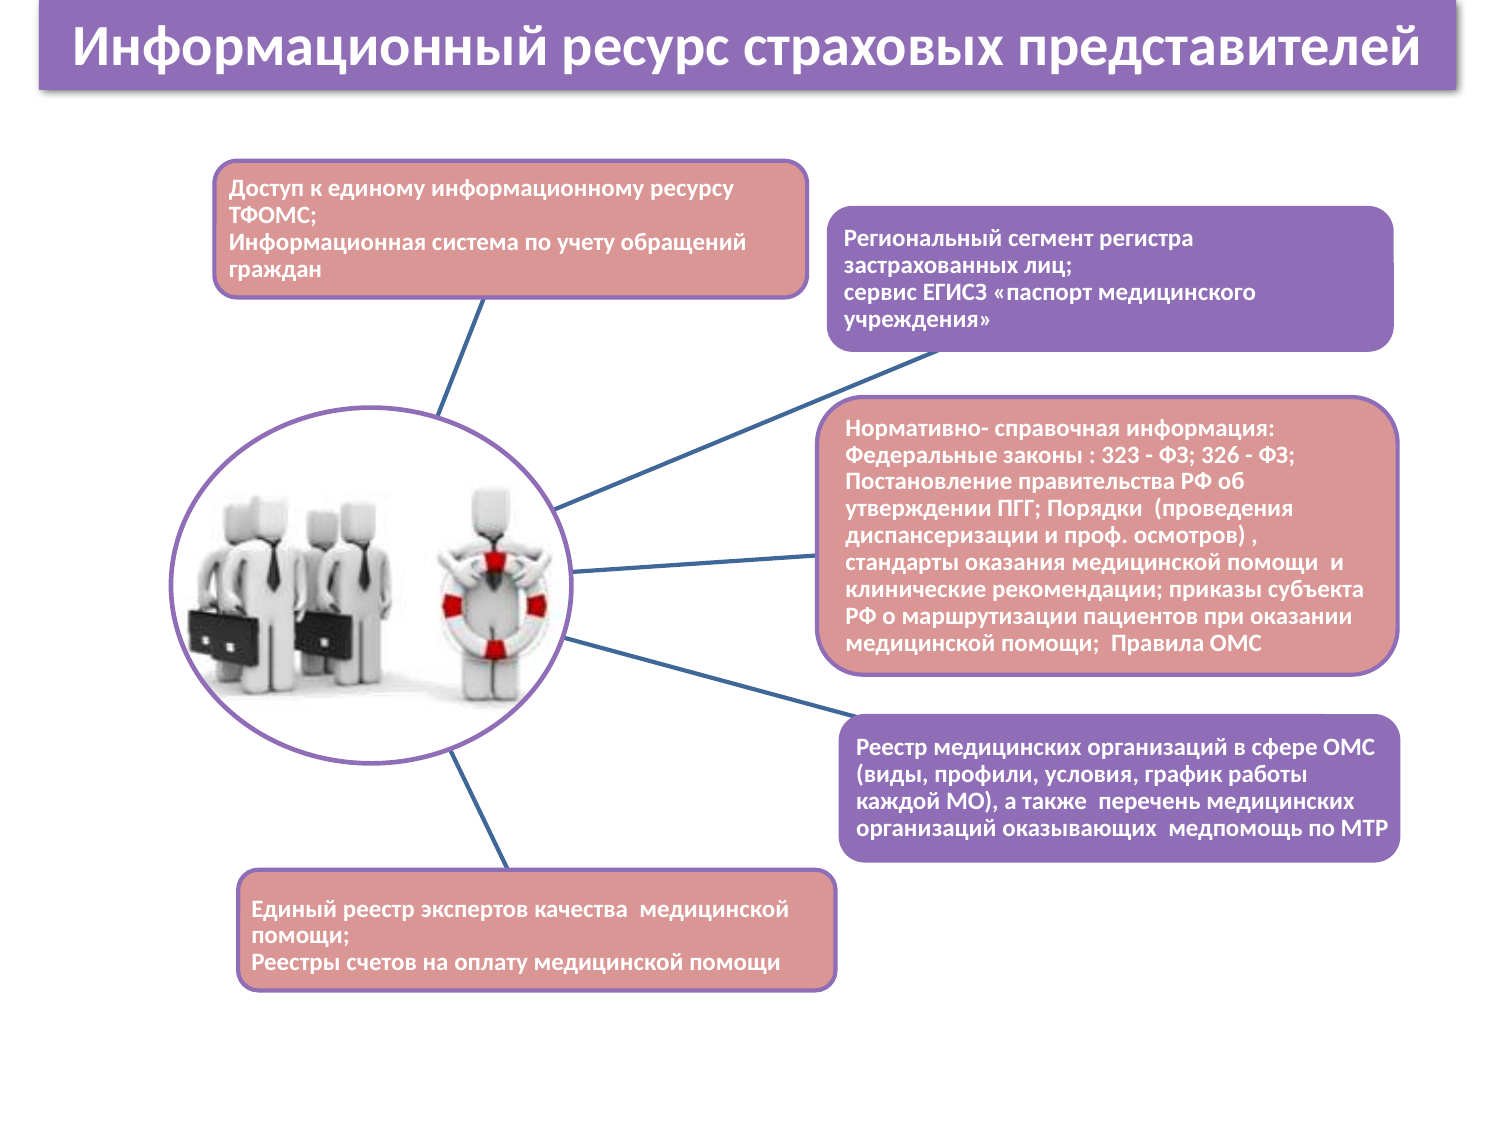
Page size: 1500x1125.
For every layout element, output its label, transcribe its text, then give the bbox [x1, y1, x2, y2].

text_box Информационный ресурс страховых представителей [38, 0, 1457, 90]
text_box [52, 148, 1457, 1012]
